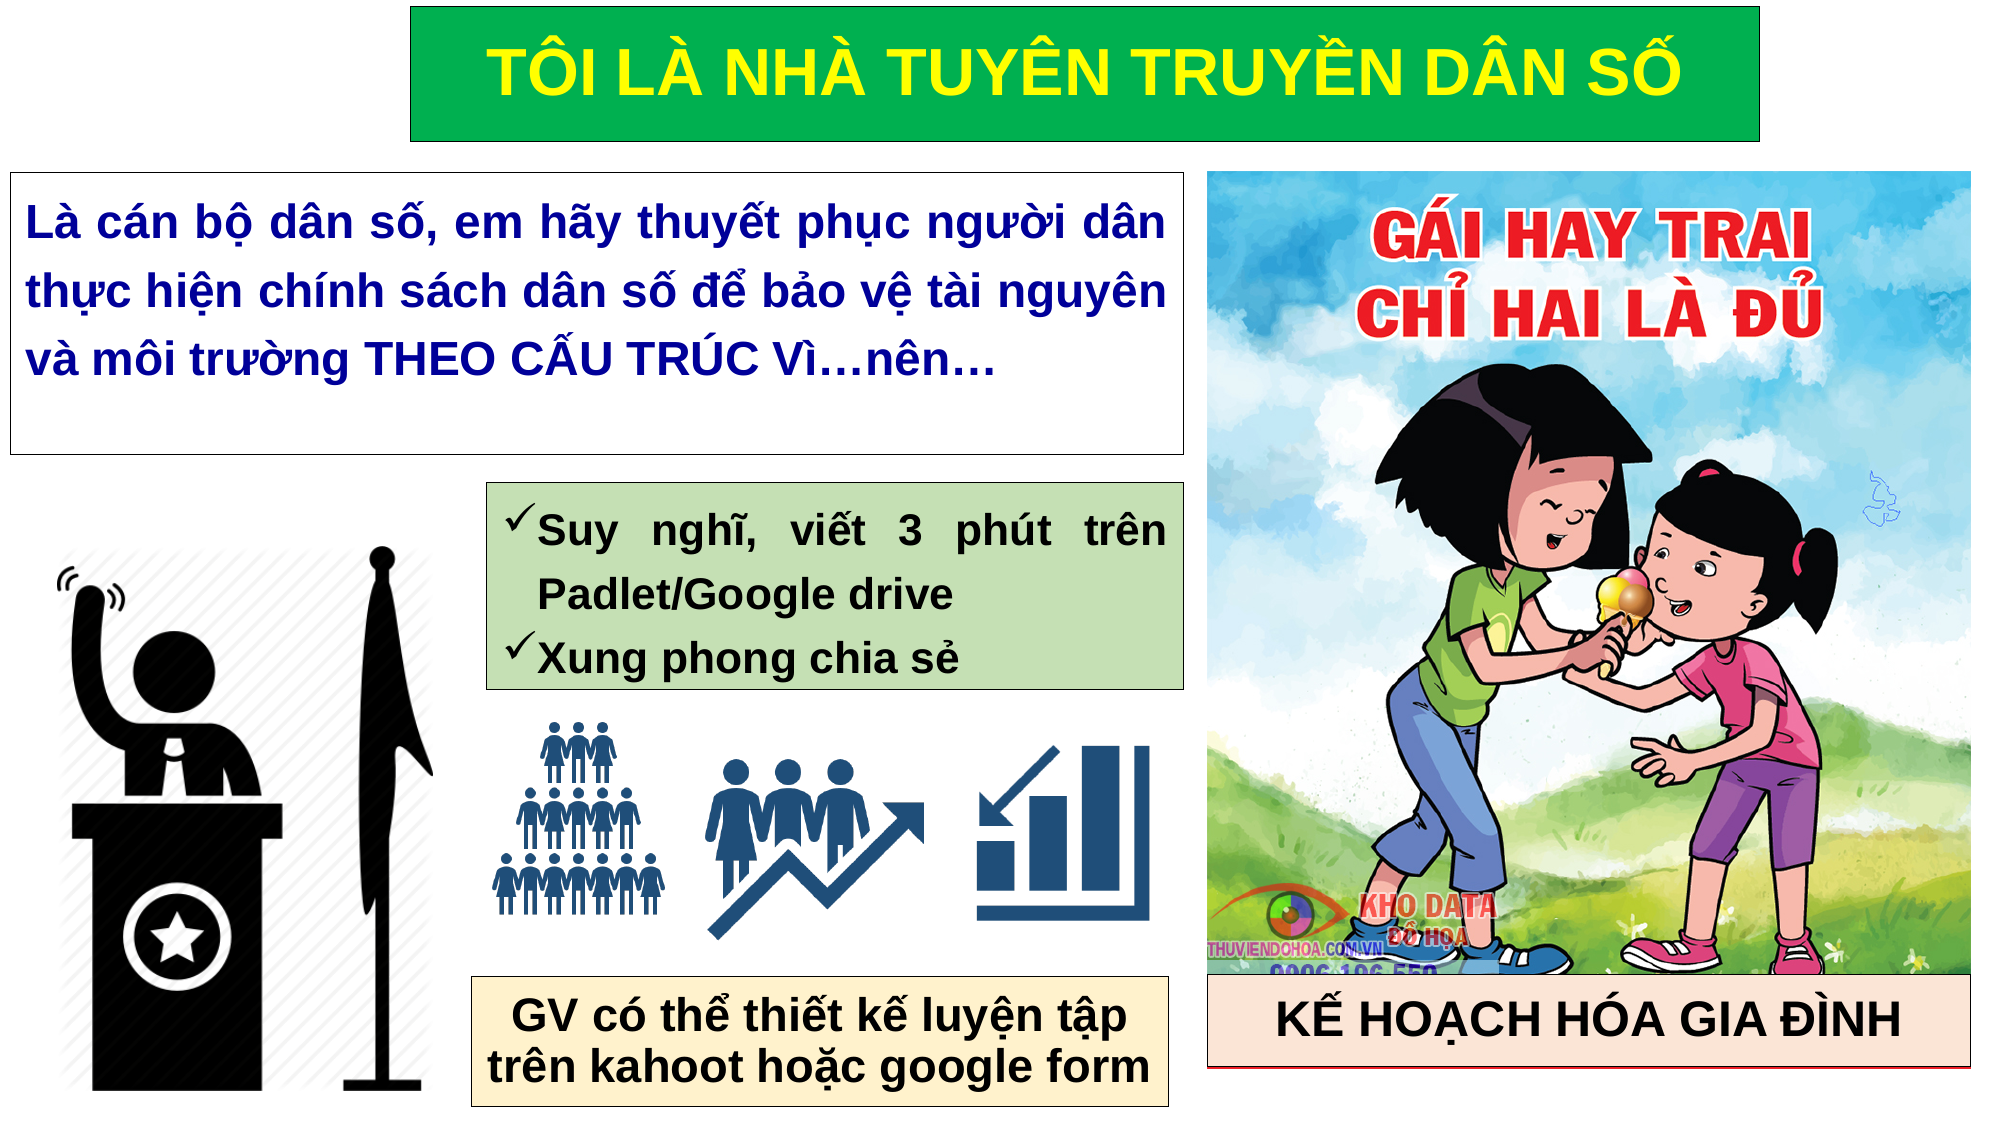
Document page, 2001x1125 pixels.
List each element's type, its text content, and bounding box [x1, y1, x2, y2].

text_box Suy nghĩ, viết 3 phút trên Padlet/Google drive Xung phong chia sẻ [486, 482, 1184, 690]
picture [57, 546, 433, 1091]
title TÔI LÀ NHÀ TUYÊN TRUYỀN DÂN SỐ [410, 6, 1760, 142]
picture [689, 720, 939, 969]
picture [1207, 171, 1971, 1069]
text_box GV có thể thiết kế luyện tập trên kahoot hoặc google form [471, 976, 1169, 1107]
picture [471, 713, 681, 923]
list Là cán bộ dân số, em hãy thuyết phục người dân thực hiện chính sách dân số để bảo vệ tài nguyên và môi trường THEO CẤU TRÚC Vì…nên… [10, 172, 1184, 455]
picture [944, 713, 1184, 953]
